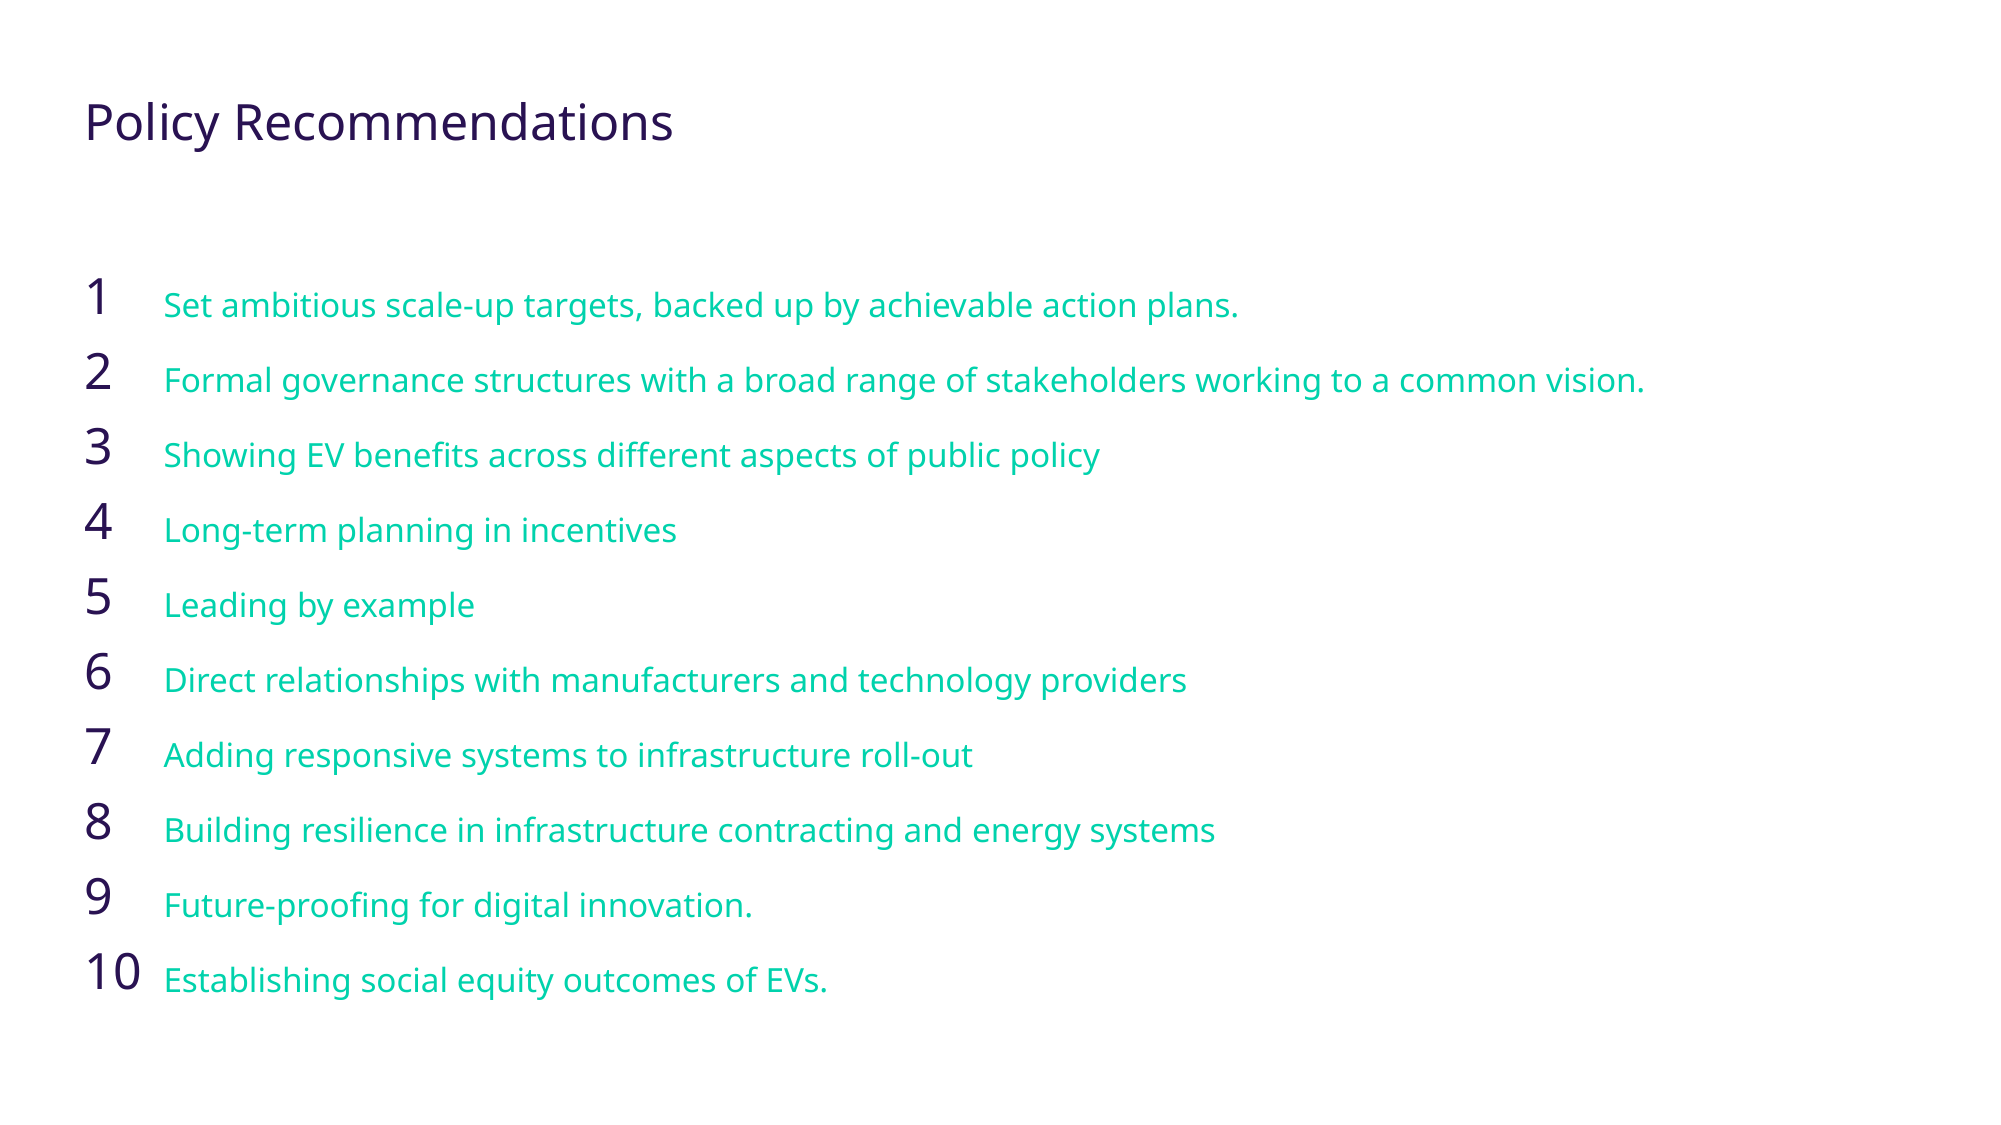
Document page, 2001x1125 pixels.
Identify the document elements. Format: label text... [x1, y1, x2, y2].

list Set ambitious scale-up targets, backed up by achievable action plans. Formal governance structures with a broad range of stakeholders working to a common vision. Showing EV benefits across different aspects of public policy Long-term planning in incentives Leading by example Direct relationships with manufacturers and technology providers Adding responsive systems to infrastructure roll-out Building resilience in infrastructure contracting and energy systems Future-proofing for digital innovation. Establishing social equity outcomes of EVs. [164, 249, 1964, 1035]
list Policy Recommendations [84, 90, 989, 220]
text_box 1 2 3 4 5 6 7 8 9 10 [84, 249, 164, 1035]
